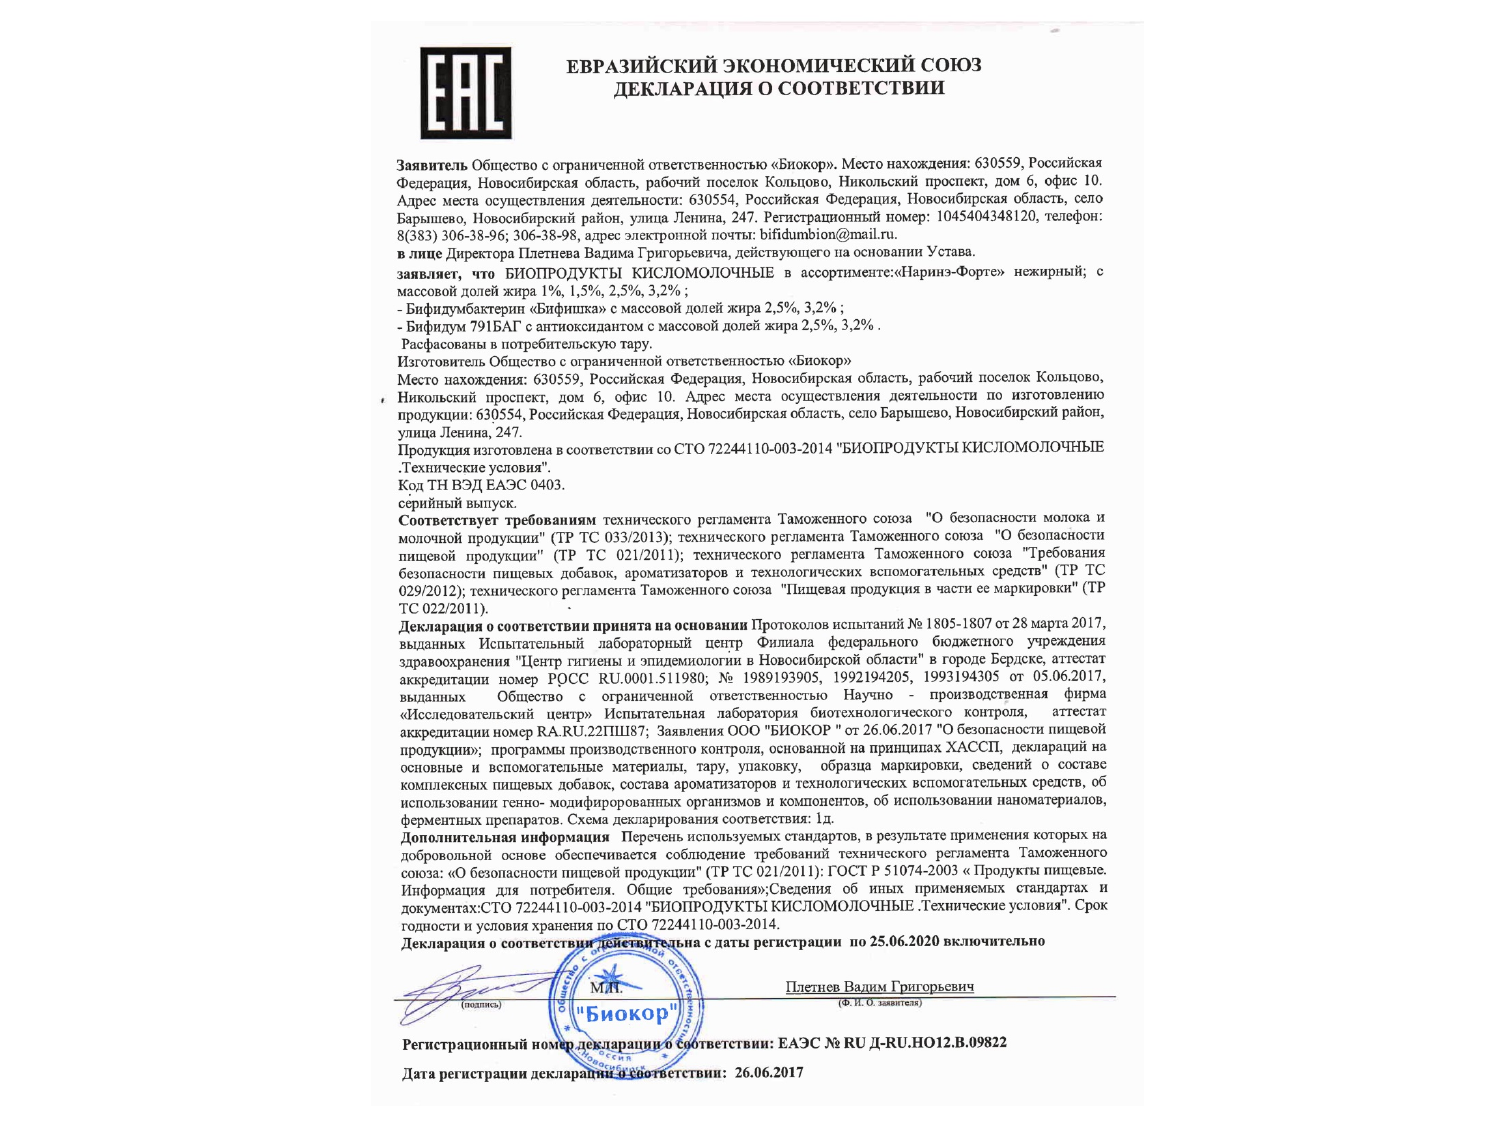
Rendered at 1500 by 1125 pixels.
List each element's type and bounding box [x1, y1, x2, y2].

picture [371, 14, 1144, 1107]
